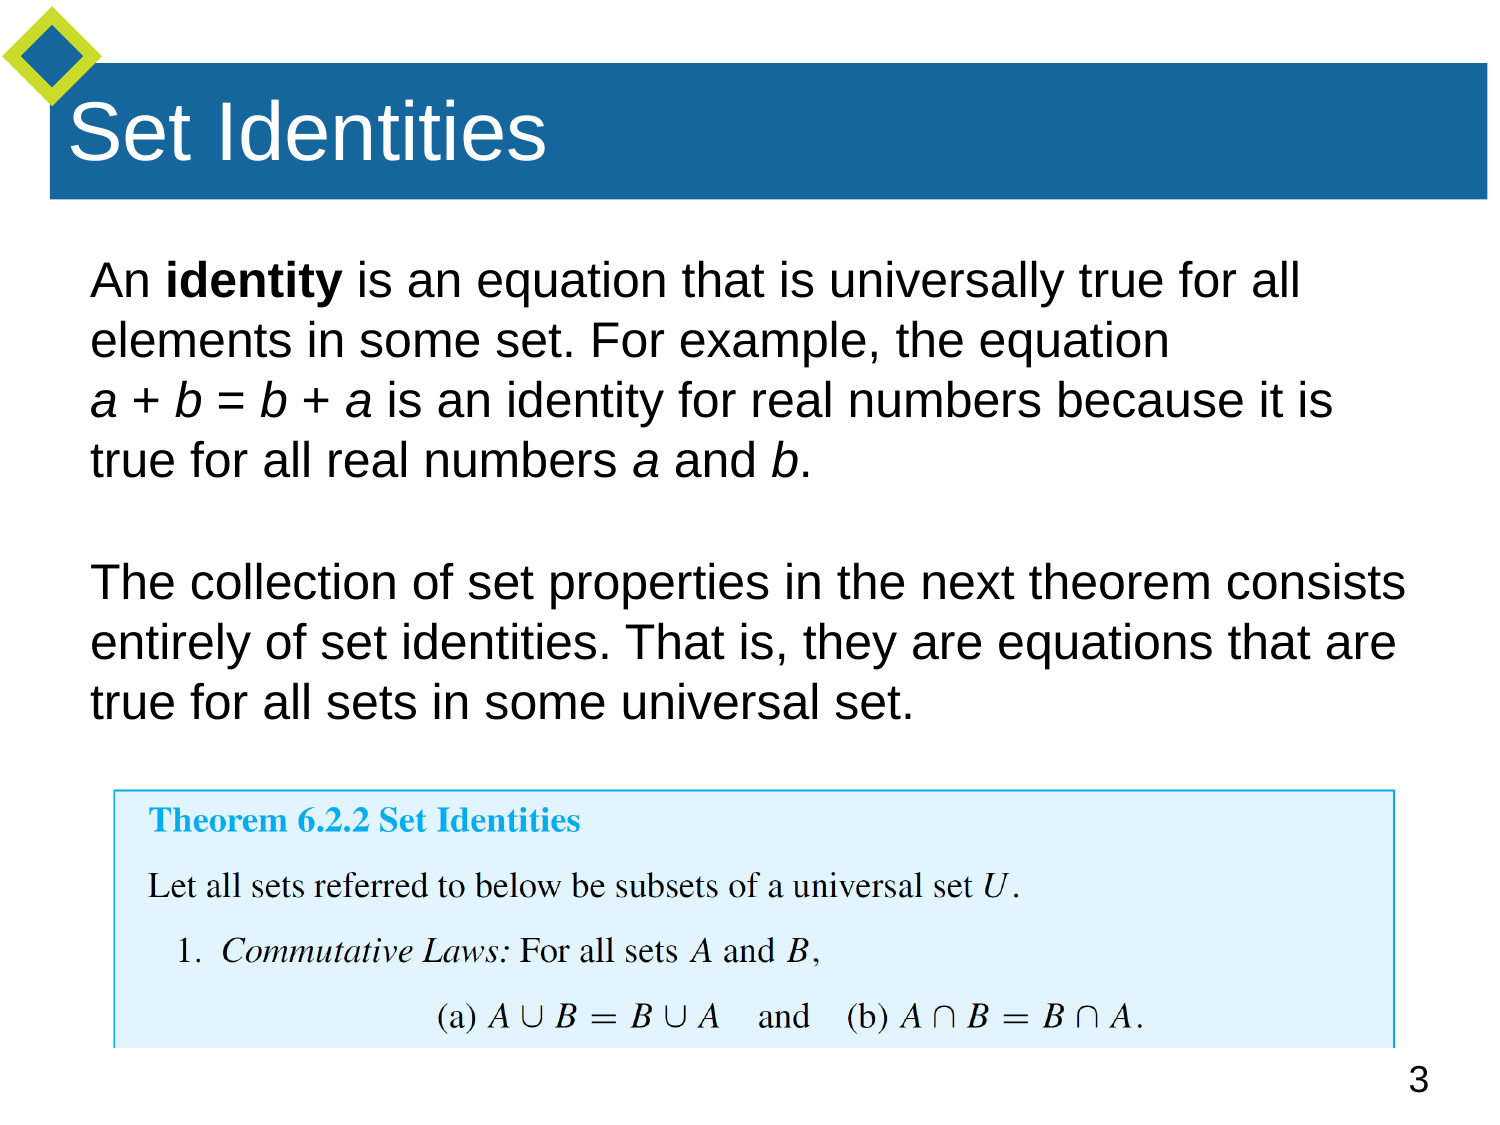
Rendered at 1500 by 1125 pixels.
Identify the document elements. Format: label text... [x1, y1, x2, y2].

title Set Identities [52, 33, 1403, 221]
picture [116, 792, 1392, 1048]
picture [112, 787, 1396, 1048]
list An identity is an equation that is universally true for all elements in some set. For example, the equation a + b = b + a is an identity for real numbers because it is true for all real numbers a and b. The collection of set properties in the next theorem consists entirely of set identities. That is, they are equations that are true for all sets in some universal set. [75, 239, 1425, 1103]
